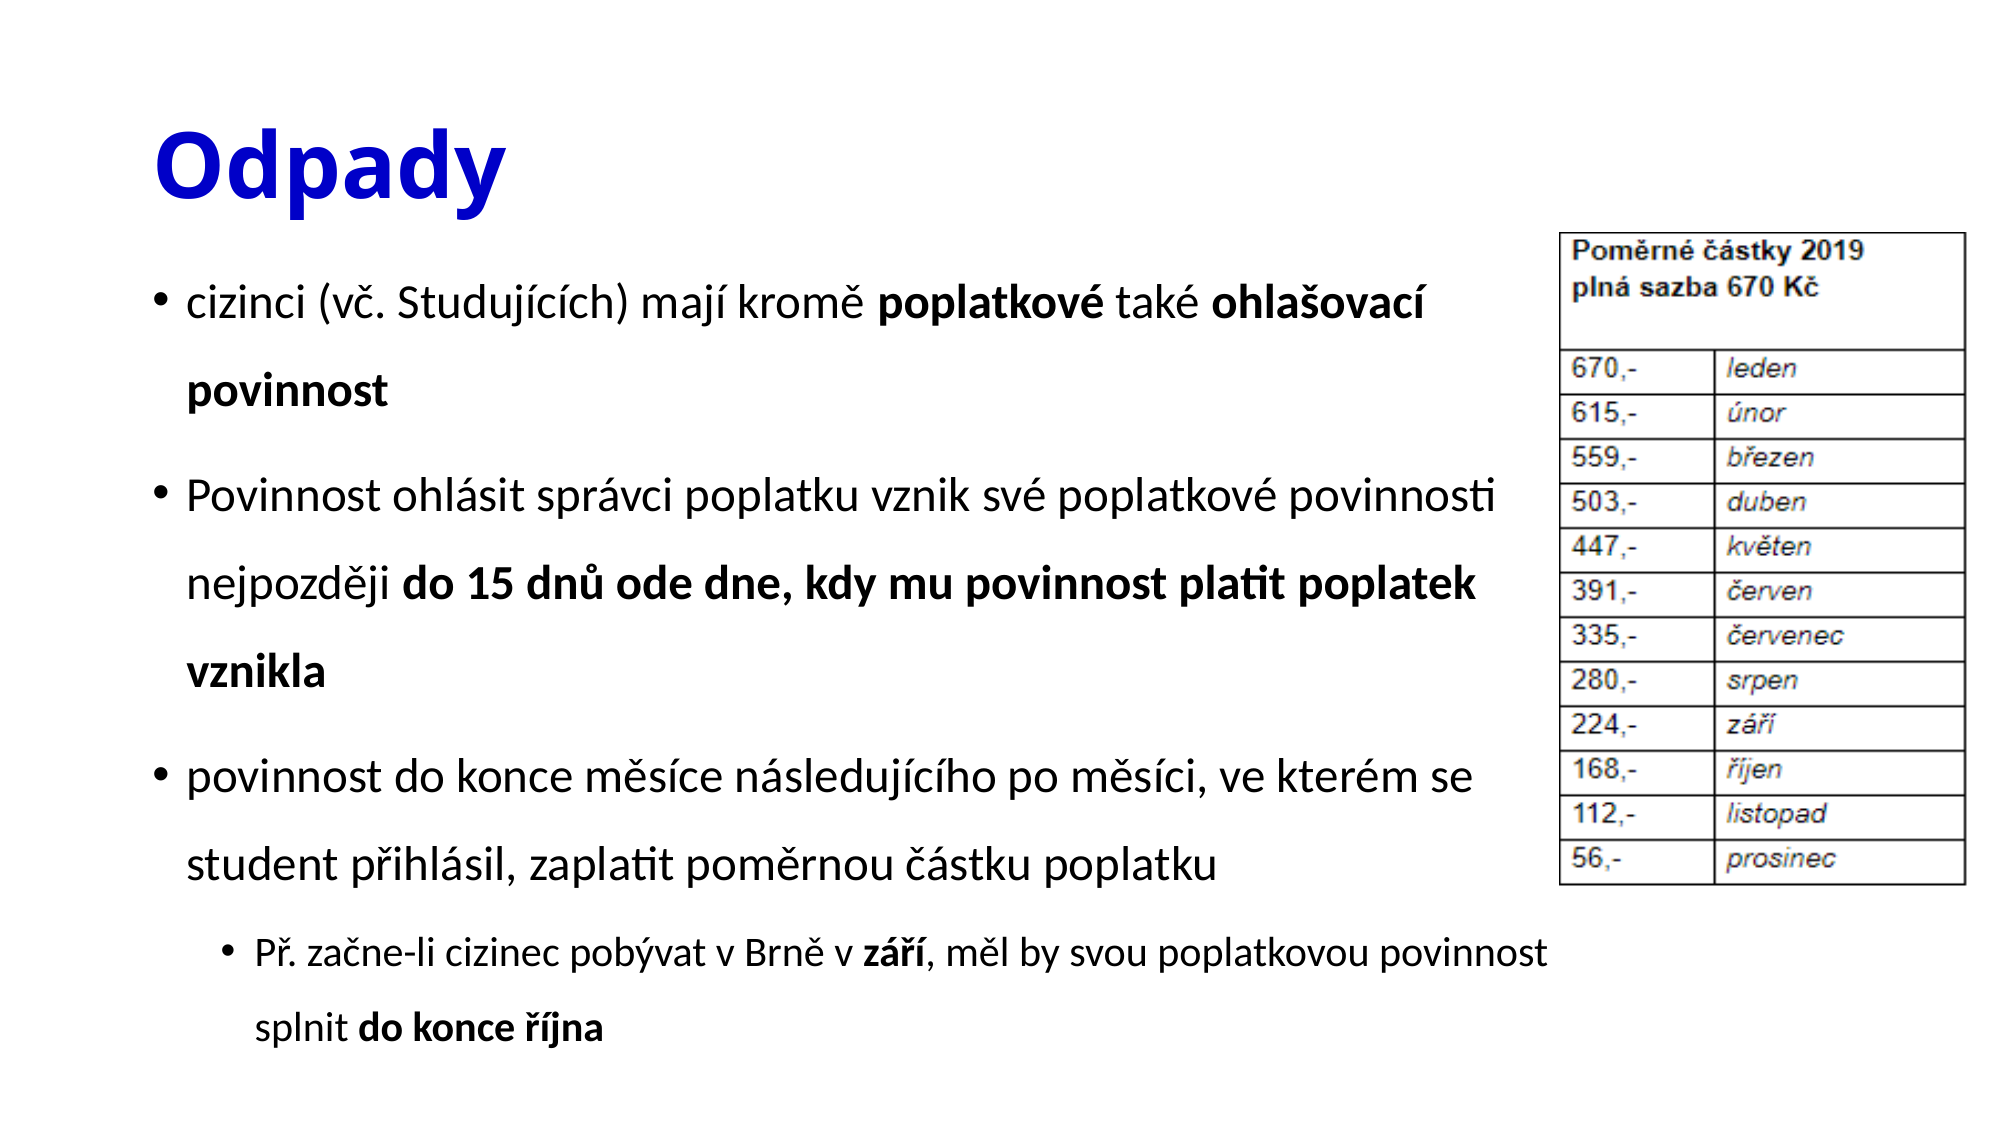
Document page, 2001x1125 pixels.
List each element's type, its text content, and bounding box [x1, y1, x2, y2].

title Odpady [137, 59, 1863, 232]
list cizinci (vč. Studujících) mají kromě poplatkové také ohlašovací povinnost Povinnost ohlásit správci poplatku vznik své poplatkové povinnosti nejpozději do 15 dnů ode dne, kdy mu povinnost platit poplatek vznikla povinnost do konce měsíce následujícího po měsíci, ve kterém se student přihlásil, zaplatit poměrnou částku poplatku Př. začne-li cizinec pobývat v Brně v září, měl by svou poplatkovou povinnost splnit do konce října [137, 232, 1574, 1066]
picture [1559, 232, 1969, 888]
